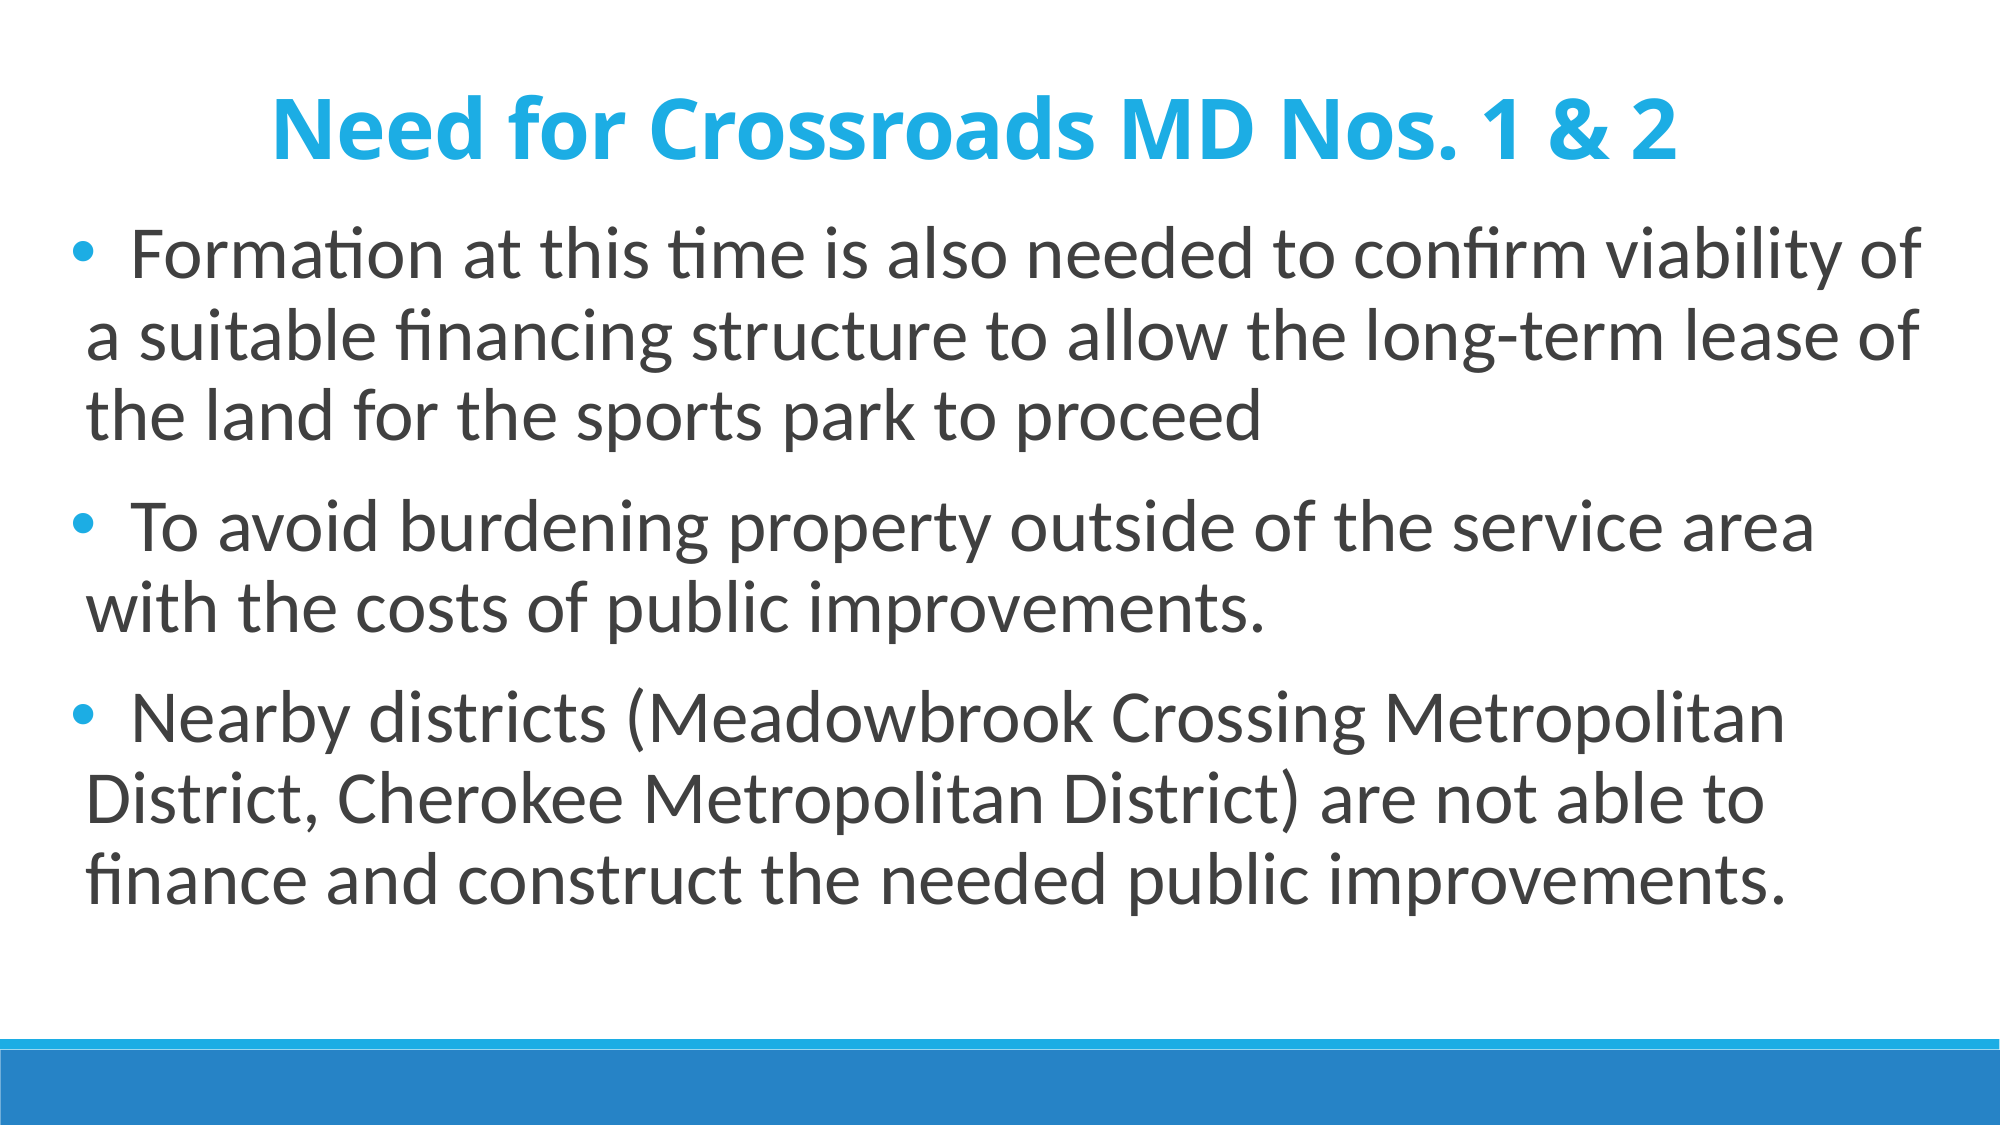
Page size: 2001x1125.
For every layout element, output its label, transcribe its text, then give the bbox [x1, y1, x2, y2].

text_box Formation at this time is also needed to confirm viability of a suitable financing structure to allow the long-term lease of the land for the sports park to proceed To avoid burdening property outside of the service area with the costs of public improvements. Nearby districts (Meadowbrook Crossing Metropolitan District, Cherokee Metropolitan District) are not able to finance and construct the needed public improvements. [70, 206, 1944, 1005]
text_box Need for Crossroads MD Nos. 1 & 2 [159, 22, 1809, 185]
